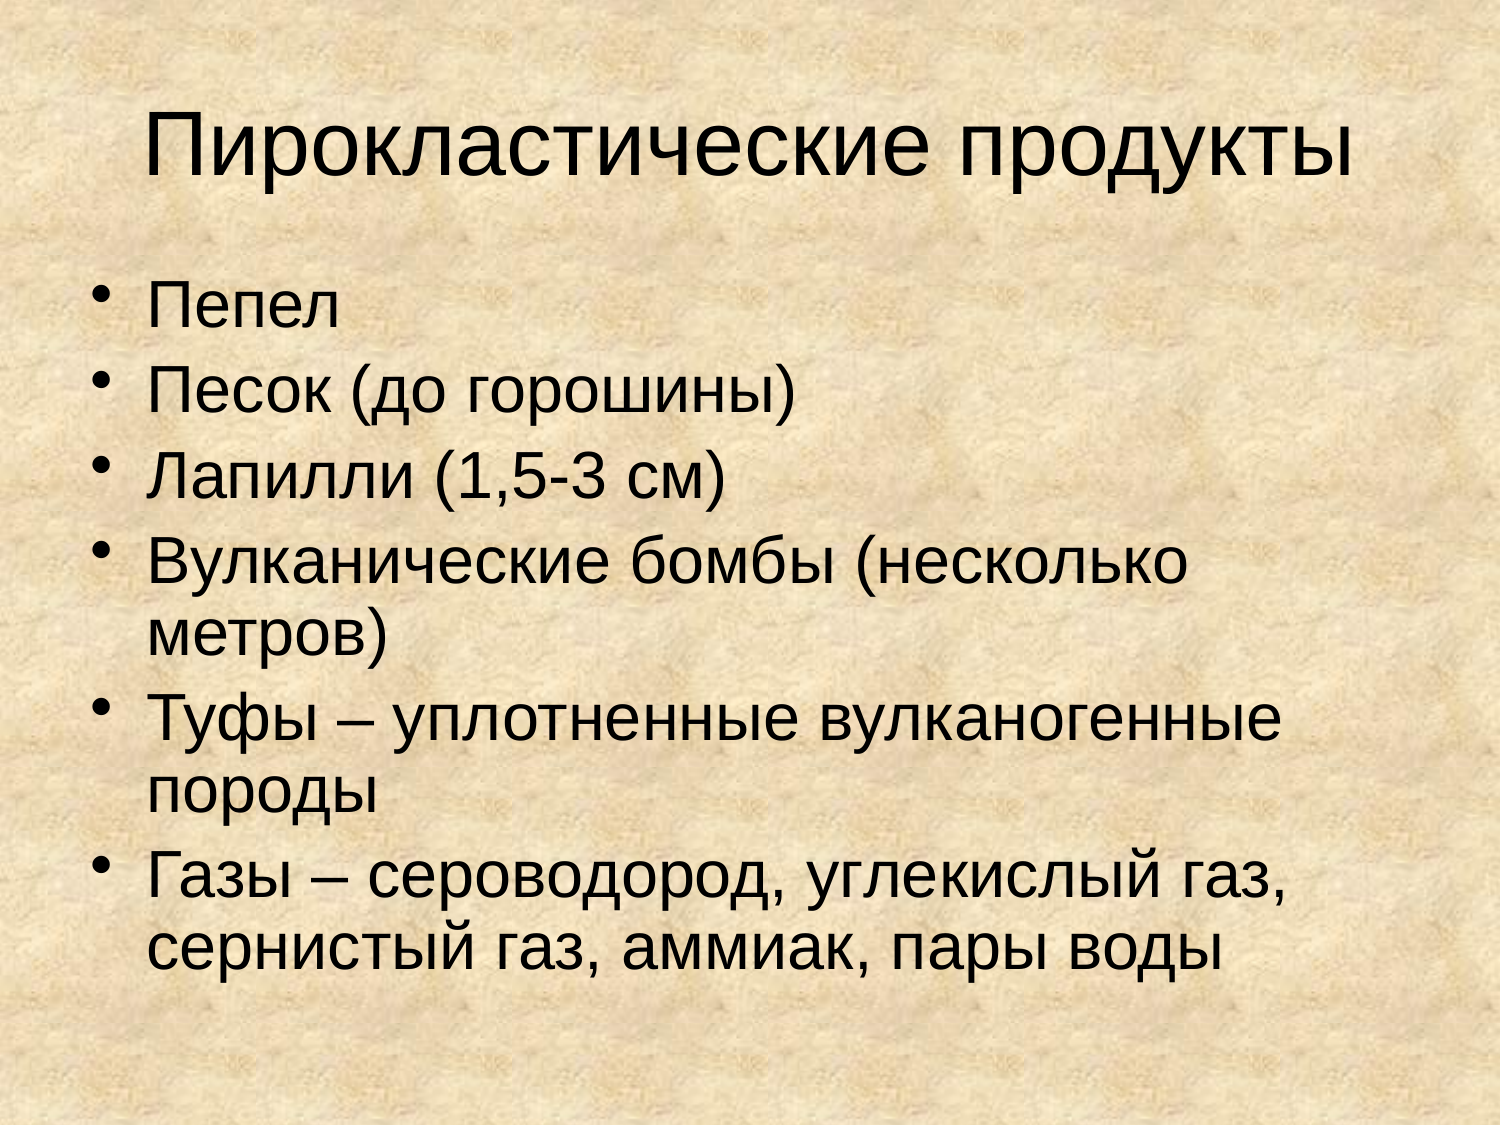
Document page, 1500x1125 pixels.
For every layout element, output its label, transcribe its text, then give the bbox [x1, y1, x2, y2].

picture [0, 0, 1500, 1125]
list Пепел Песок (до горошины) Лапилли (1,5-3 см) Вулканические бомбы (несколько метров) Туфы – уплотненные вулканогенные породы Газы – сероводород, углекислый газ, сернистый газ, аммиак, пары воды [74, 262, 1426, 1006]
title Пирокластические продукты [74, 44, 1426, 233]
